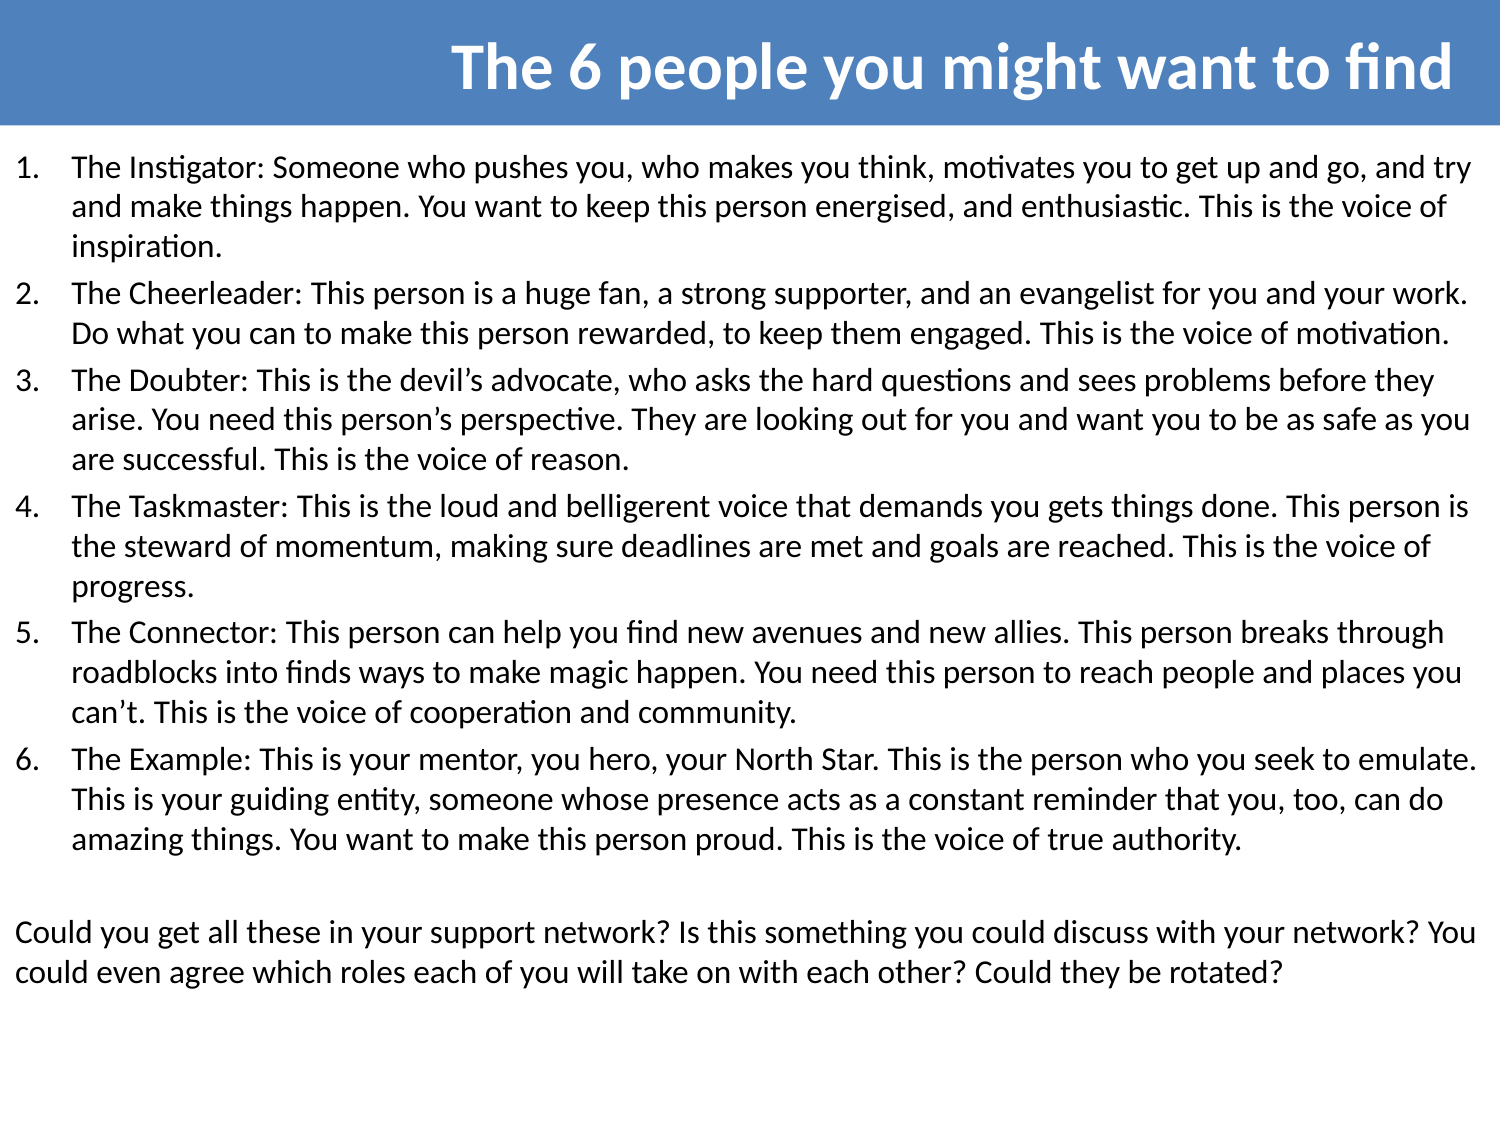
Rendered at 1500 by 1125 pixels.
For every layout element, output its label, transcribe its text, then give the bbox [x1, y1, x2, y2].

text_box The 6 people you might want to find [0, 0, 1500, 128]
list The Instigator: Someone who pushes you, who makes you think, motivates you to get up and go, and try and make things happen. You want to keep this person energised, and enthusiastic. This is the voice of inspiration. The Cheerleader: This person is a huge fan, a strong supporter, and an evangelist for you and your work. Do what you can to make this person rewarded, to keep them engaged. This is the voice of motivation. The Doubter: This is the devil’s advocate, who asks the hard questions and sees problems before they arise. You need this person’s perspective. They are looking out for you and want you to be as safe as you are successful. This is the voice of reason. The Taskmaster: This is the loud and belligerent voice that demands you gets things done. This person is the steward of momentum, making sure deadlines are met and goals are reached. This is the voice of progress. The Connector: This person can help you find new avenues and new allies. This person breaks through roadblocks into finds ways to make magic happen. You need this person to reach people and places you can’t. This is the voice of cooperation and community. The Example: This is your mentor, you hero, your North Star. This is the person who you seek to emulate. This is your guiding entity, someone whose presence acts as a constant reminder that you, too, can do amazing things. You want to make this person proud. This is the voice of true authority. Could you get all these in your support network? Is this something you could discuss with your network? You could even agree which roles each of you will take on with each other? Could they be rotated? [0, 136, 1500, 374]
